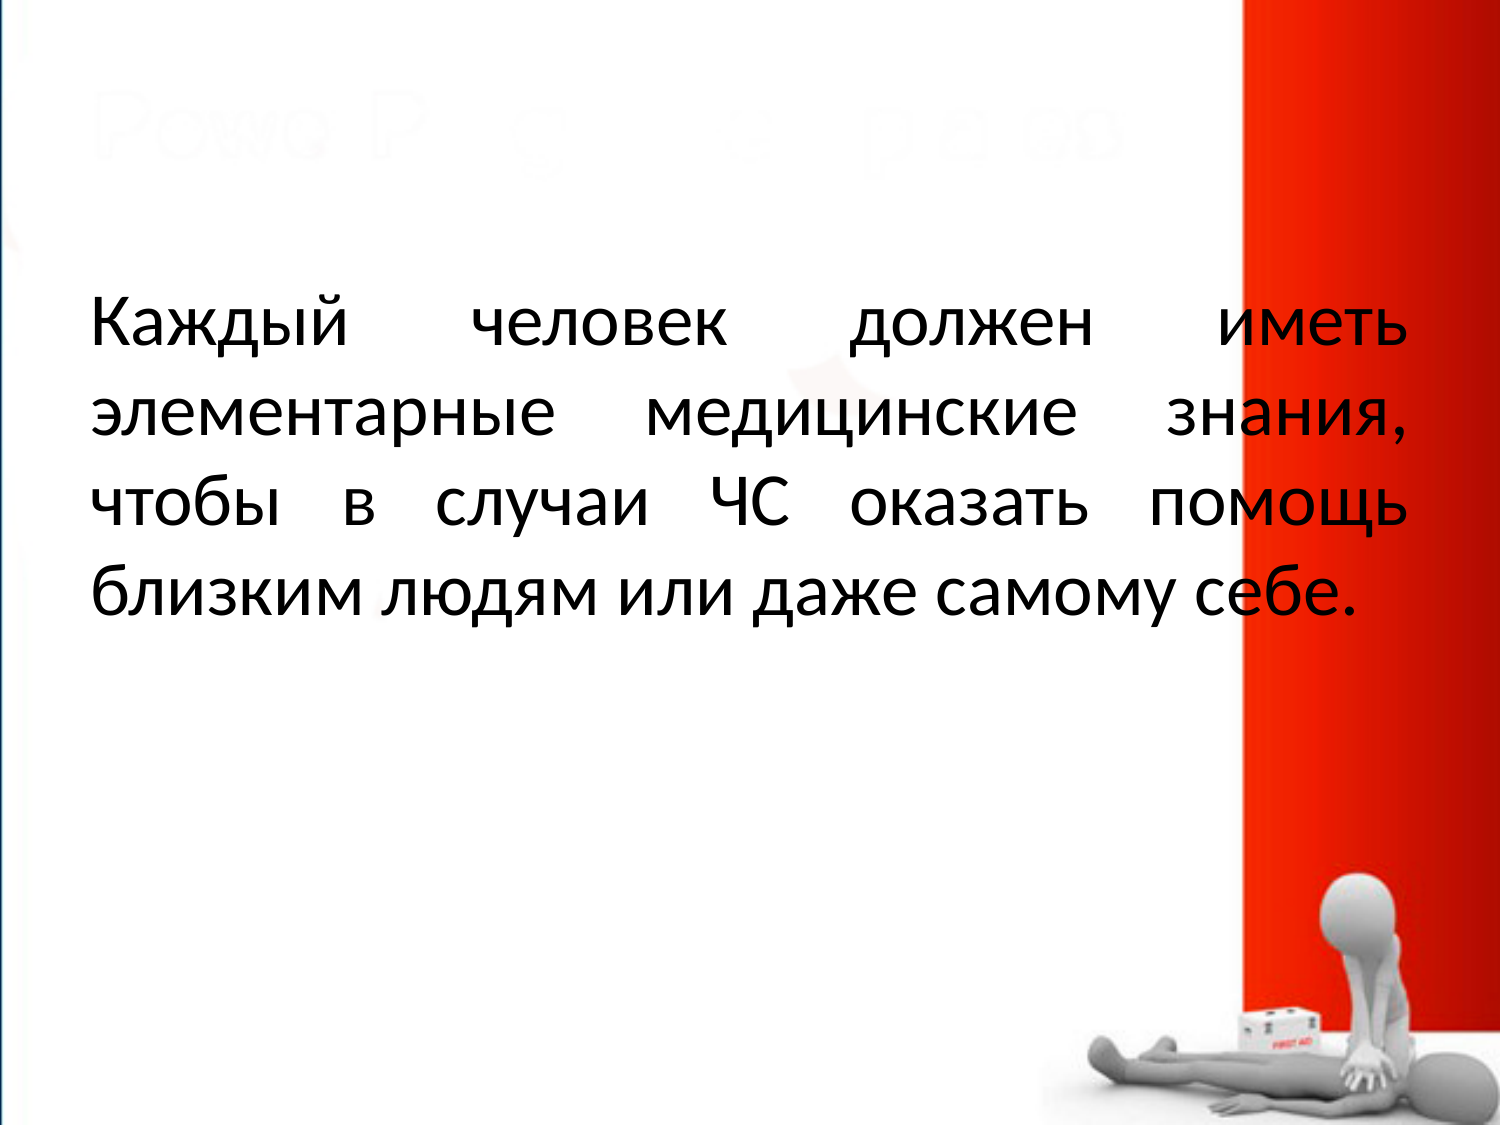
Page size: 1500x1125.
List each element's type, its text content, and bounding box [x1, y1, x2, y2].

list Каждый человек должен иметь элементарные медицинские знания, чтобы в случаи ЧС оказать помощь близким людям или даже самому себе. [75, 262, 1425, 1005]
picture [0, 0, 1500, 1125]
